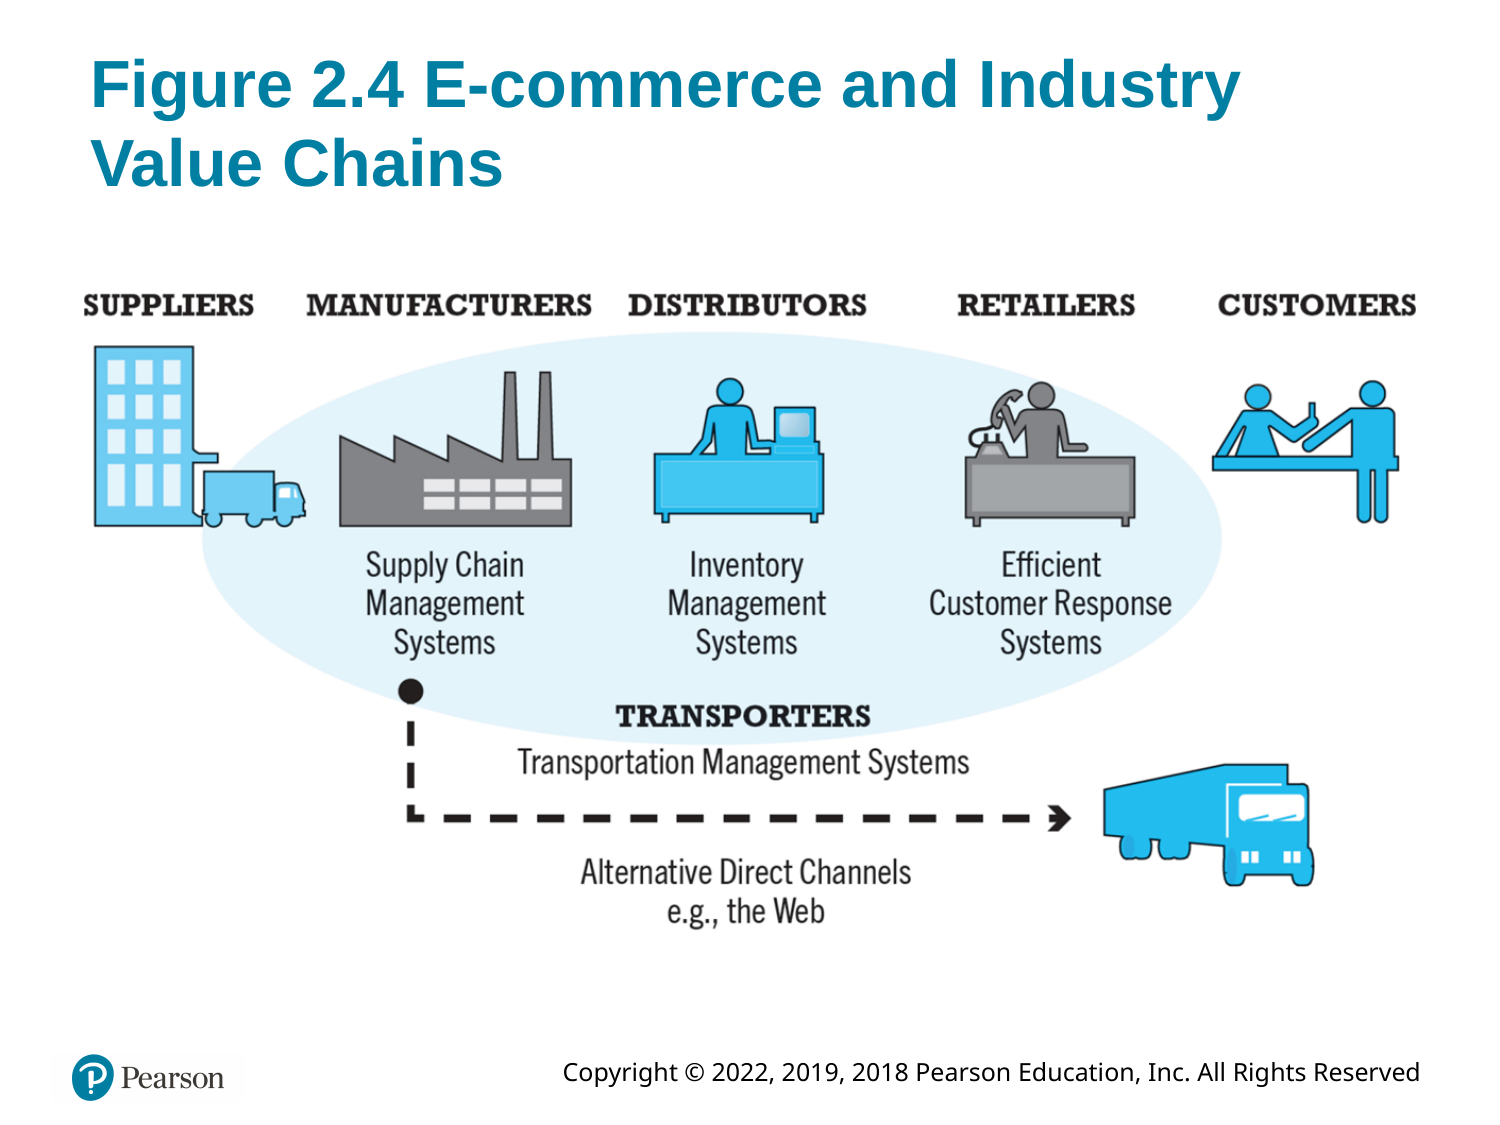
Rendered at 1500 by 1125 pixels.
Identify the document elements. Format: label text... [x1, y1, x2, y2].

title Figure 2.4 E-commerce and Industry Value Chains [75, 35, 1425, 216]
picture [51, 1053, 245, 1102]
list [83, 289, 1417, 951]
